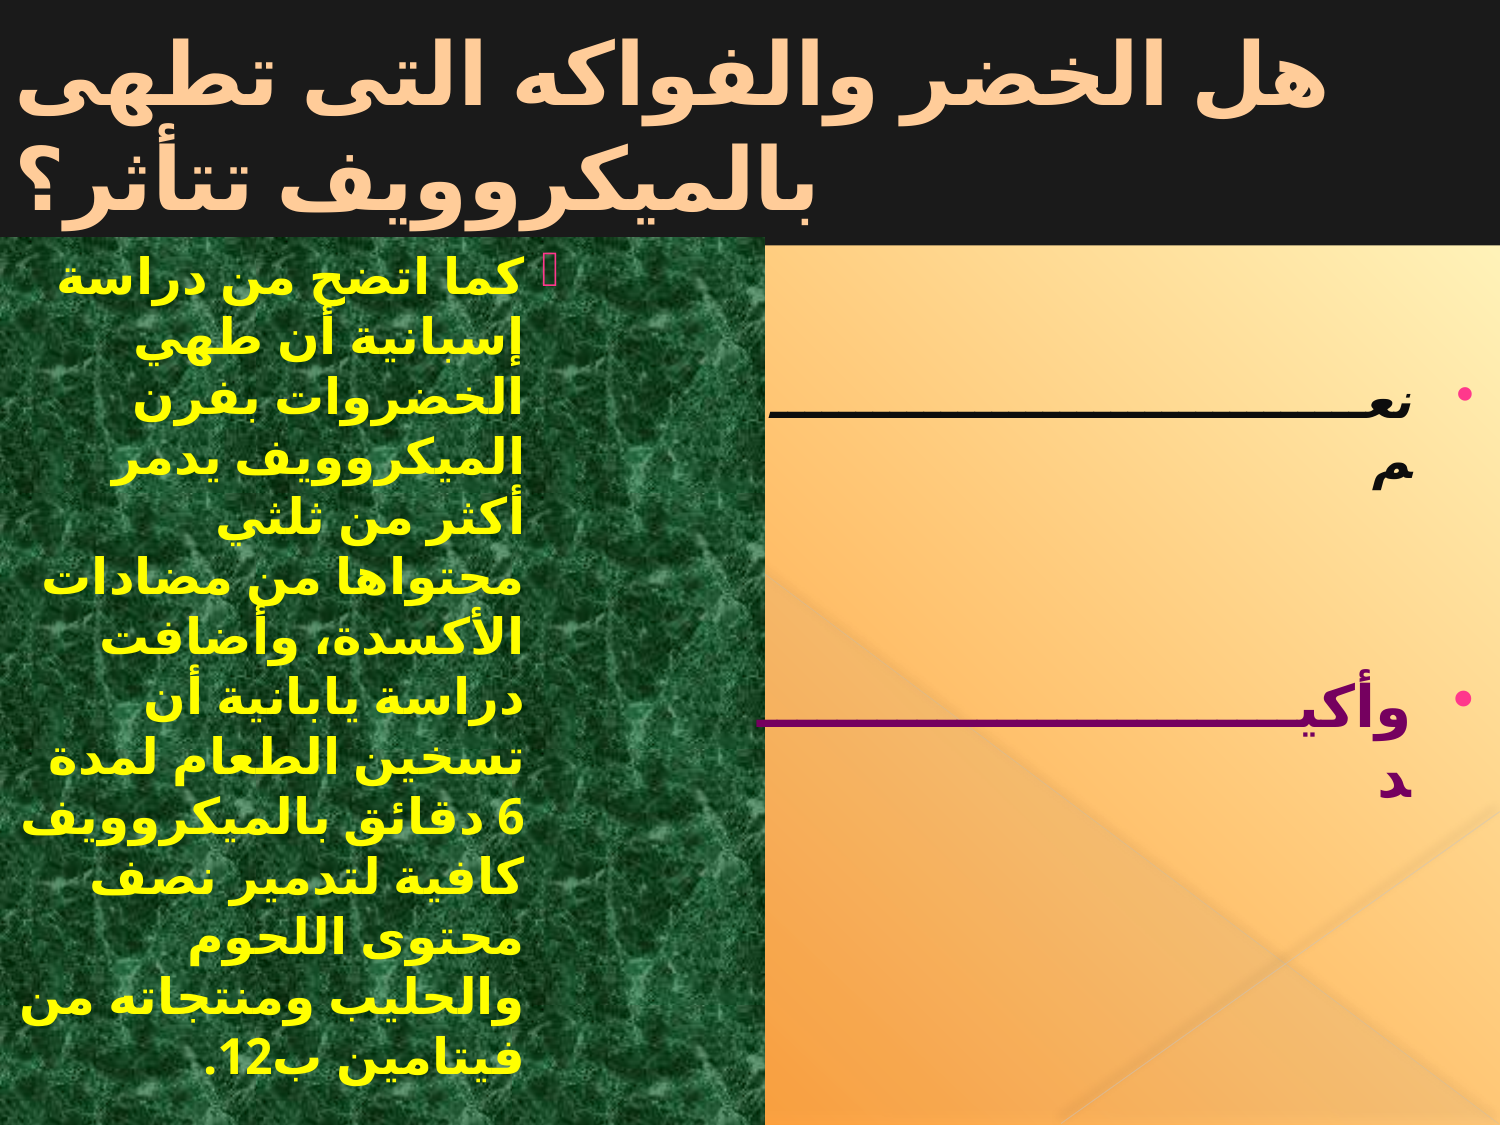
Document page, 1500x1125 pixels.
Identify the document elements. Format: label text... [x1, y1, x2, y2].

list نعـــــــــــــــــــــــــــــــــــم وأكيـــــــــــــــــــــــــــد [738, 281, 1500, 1024]
title هل الخضر والفواكه التى تطهى بالميكروويف تتأثر؟ [0, 0, 1500, 246]
list كما اتضح من دراسة إسبانية أن طهي الخضروات بفرن الميكروويف يدمر أكثر من ثلثي محتواها من مضادات الأكسدة، وأضافت دراسة يابانية أن تسخين الطعام لمدة 6 دقائق بالميكروويف كافية لتدمير نصف محتوى اللحوم والحليب ومنتجاته من فيتامين ب12. [0, 237, 765, 1125]
